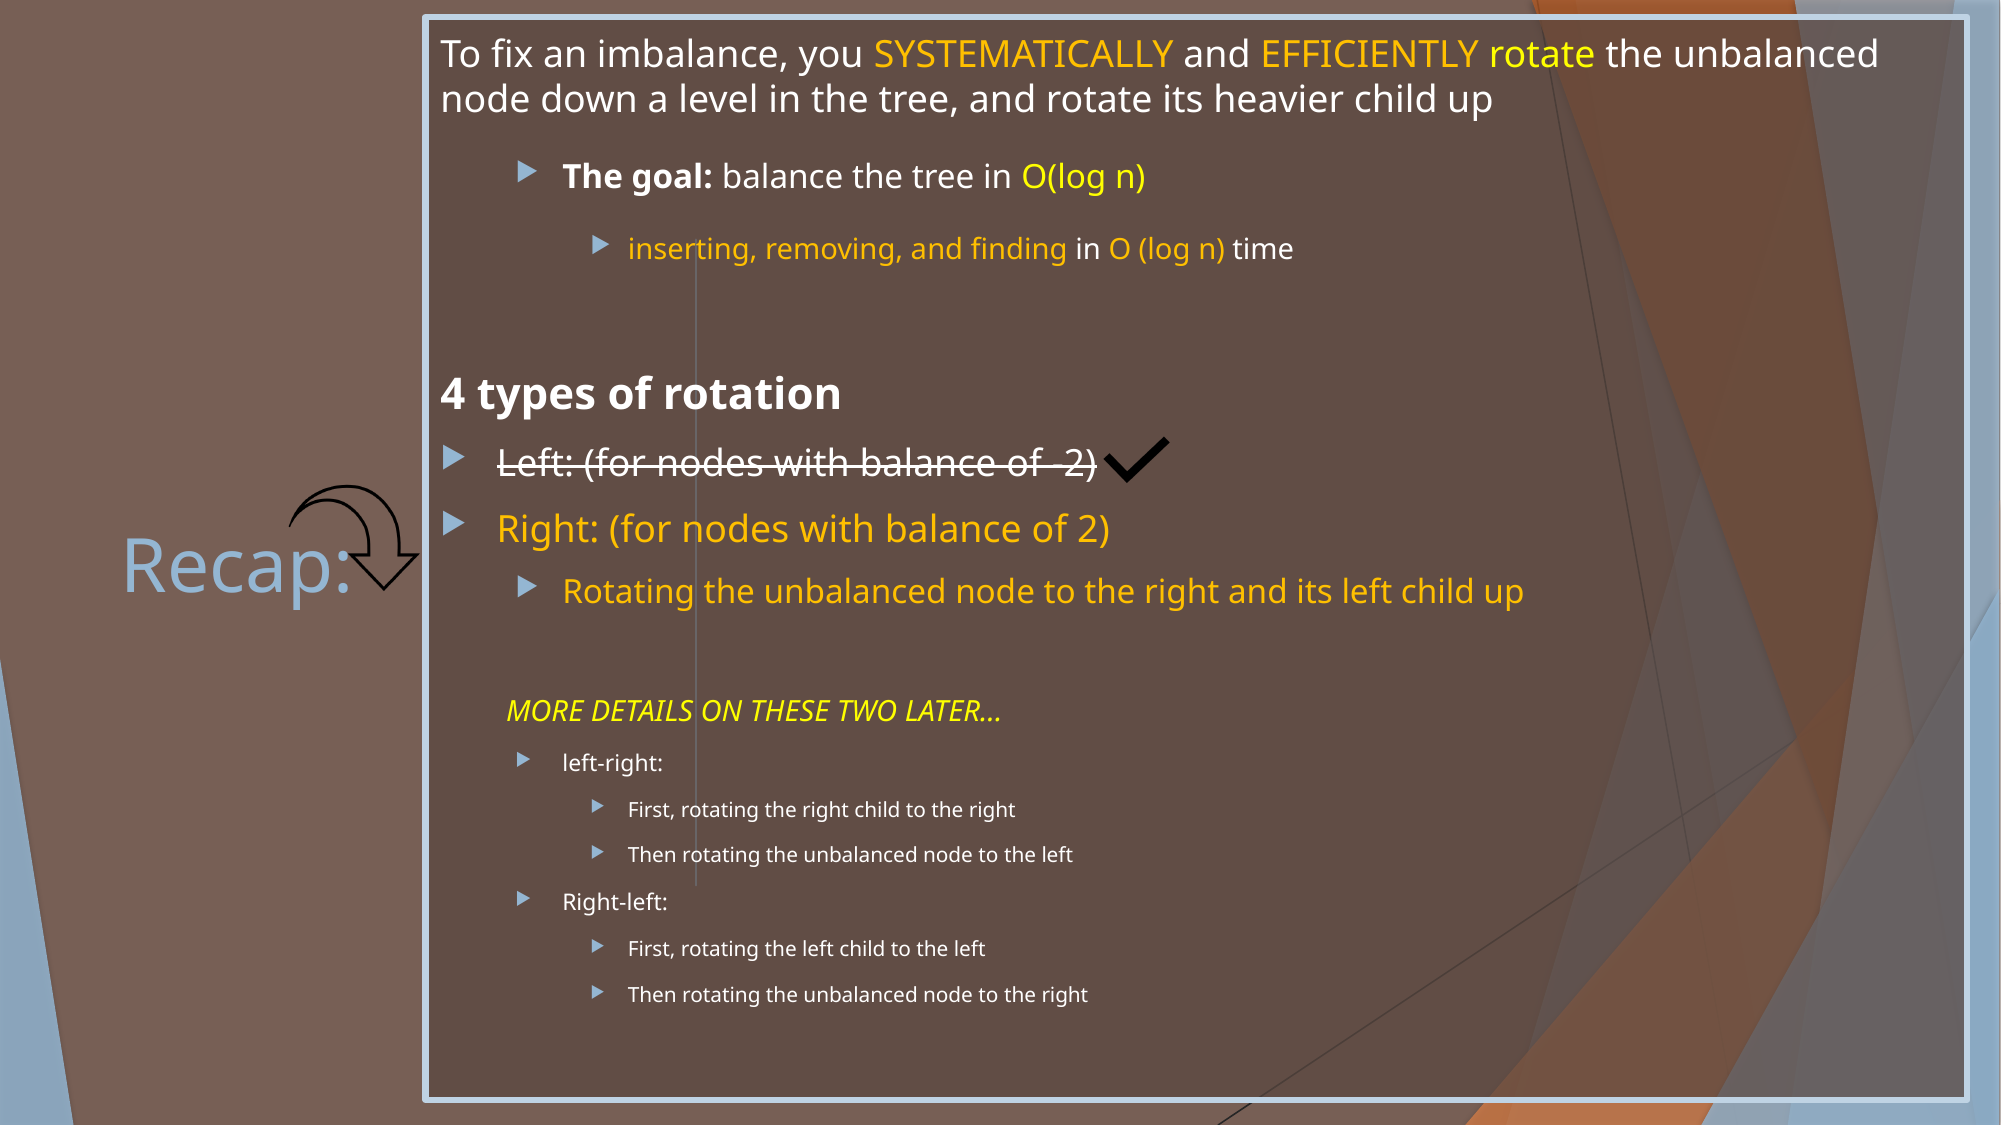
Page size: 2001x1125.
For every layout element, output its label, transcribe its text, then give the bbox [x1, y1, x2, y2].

list To fix an imbalance, you SYSTEMATICALLY and EFFICIENTLY rotate the unbalanced node down a level in the tree, and rotate its heavier child up The goal: balance the tree in O(log n) inserting, removing, and finding in O (log n) time 4 types of rotation Left: (for nodes with balance of -2) Right: (for nodes with balance of 2) Rotating the unbalanced node to the right and its left child up MORE DETAILS ON THESE TWO LATER… left-right: First, rotating the right child to the right Then rotating the unbalanced node to the left Right-left: First, rotating the left child to the left Then rotating the unbalanced node to the right [425, 16, 1968, 1100]
picture [281, 464, 426, 616]
picture [1101, 424, 1171, 494]
title Recap: [105, 133, 425, 991]
